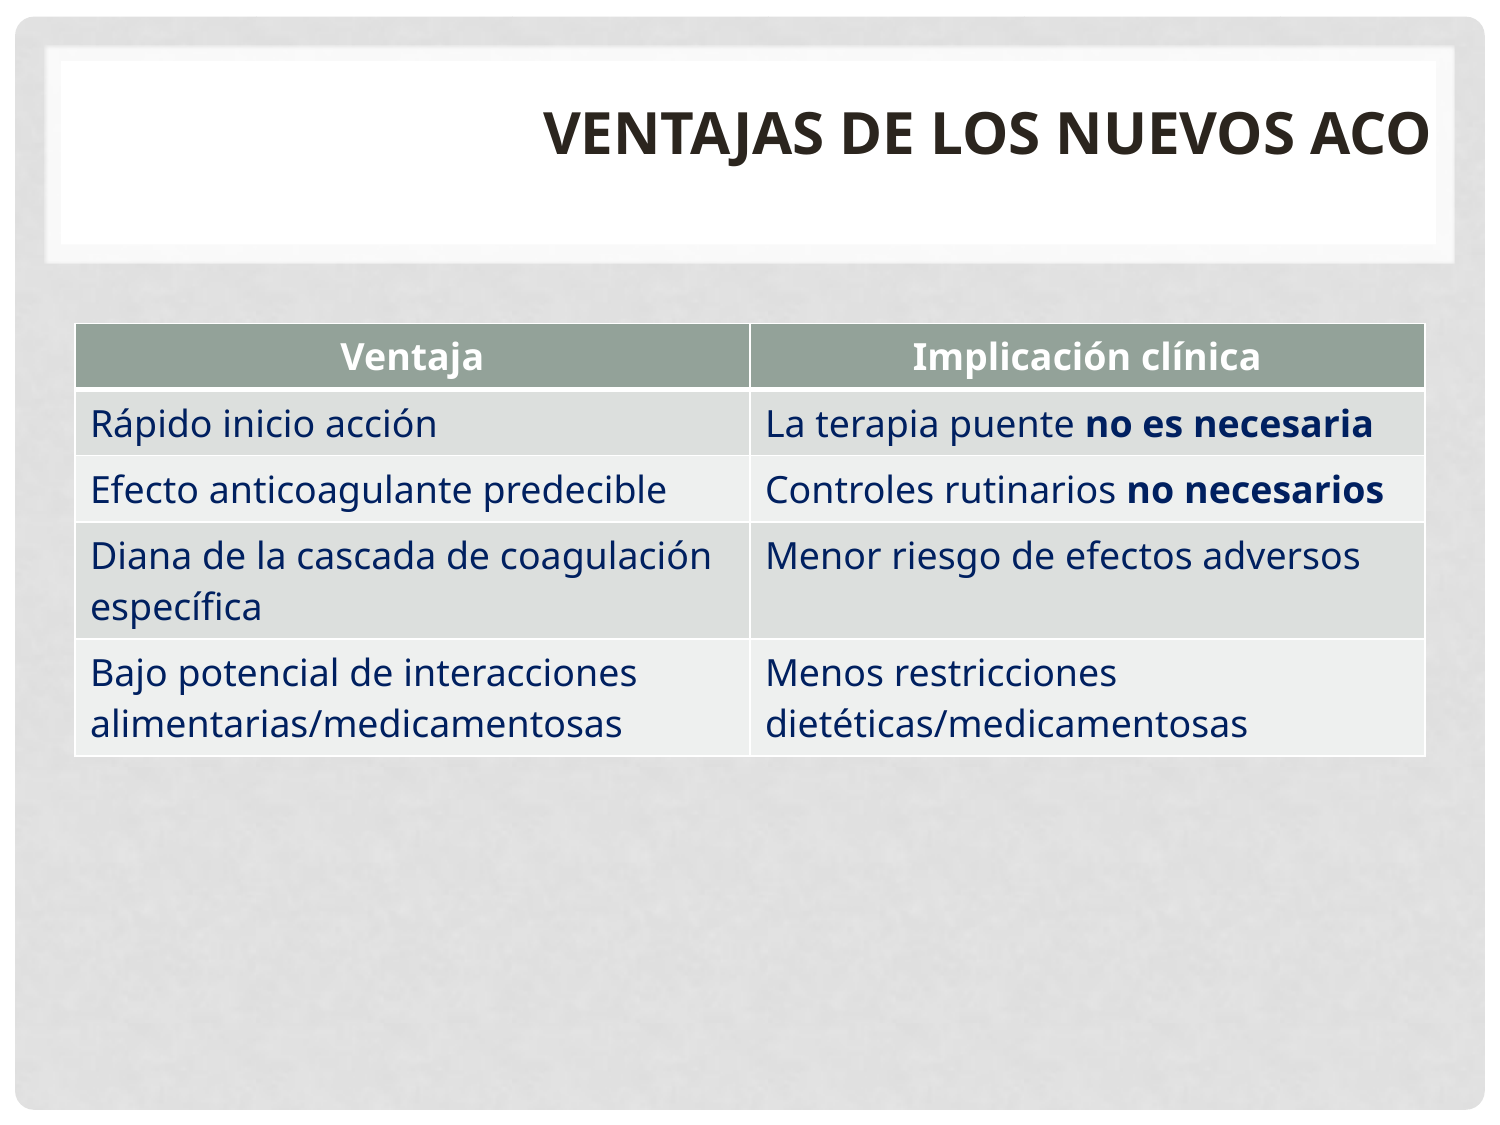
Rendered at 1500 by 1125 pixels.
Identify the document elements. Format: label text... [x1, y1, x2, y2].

table_header Ventaja [76, 324, 749, 387]
table_cell Rápido inicio acción [76, 392, 749, 455]
title Ventajas de los nuevos ACO [301, 42, 1447, 220]
table_cell Efecto anticoagulante predecible [76, 456, 749, 521]
table_cell Diana de la cascada de coagulación específica [76, 523, 749, 638]
table_cell Bajo potencial de interacciones alimentarias/medicamentosas [76, 640, 749, 755]
table_cell Menos restricciones dietéticas/medicamentosas [751, 640, 1424, 755]
table_cell Menor riesgo de efectos adversos [751, 523, 1424, 638]
table_cell La terapia puente no es necesaria [751, 392, 1424, 455]
table_header Implicación clínica [751, 324, 1424, 387]
table_cell Controles rutinarios no necesarios [751, 456, 1424, 521]
